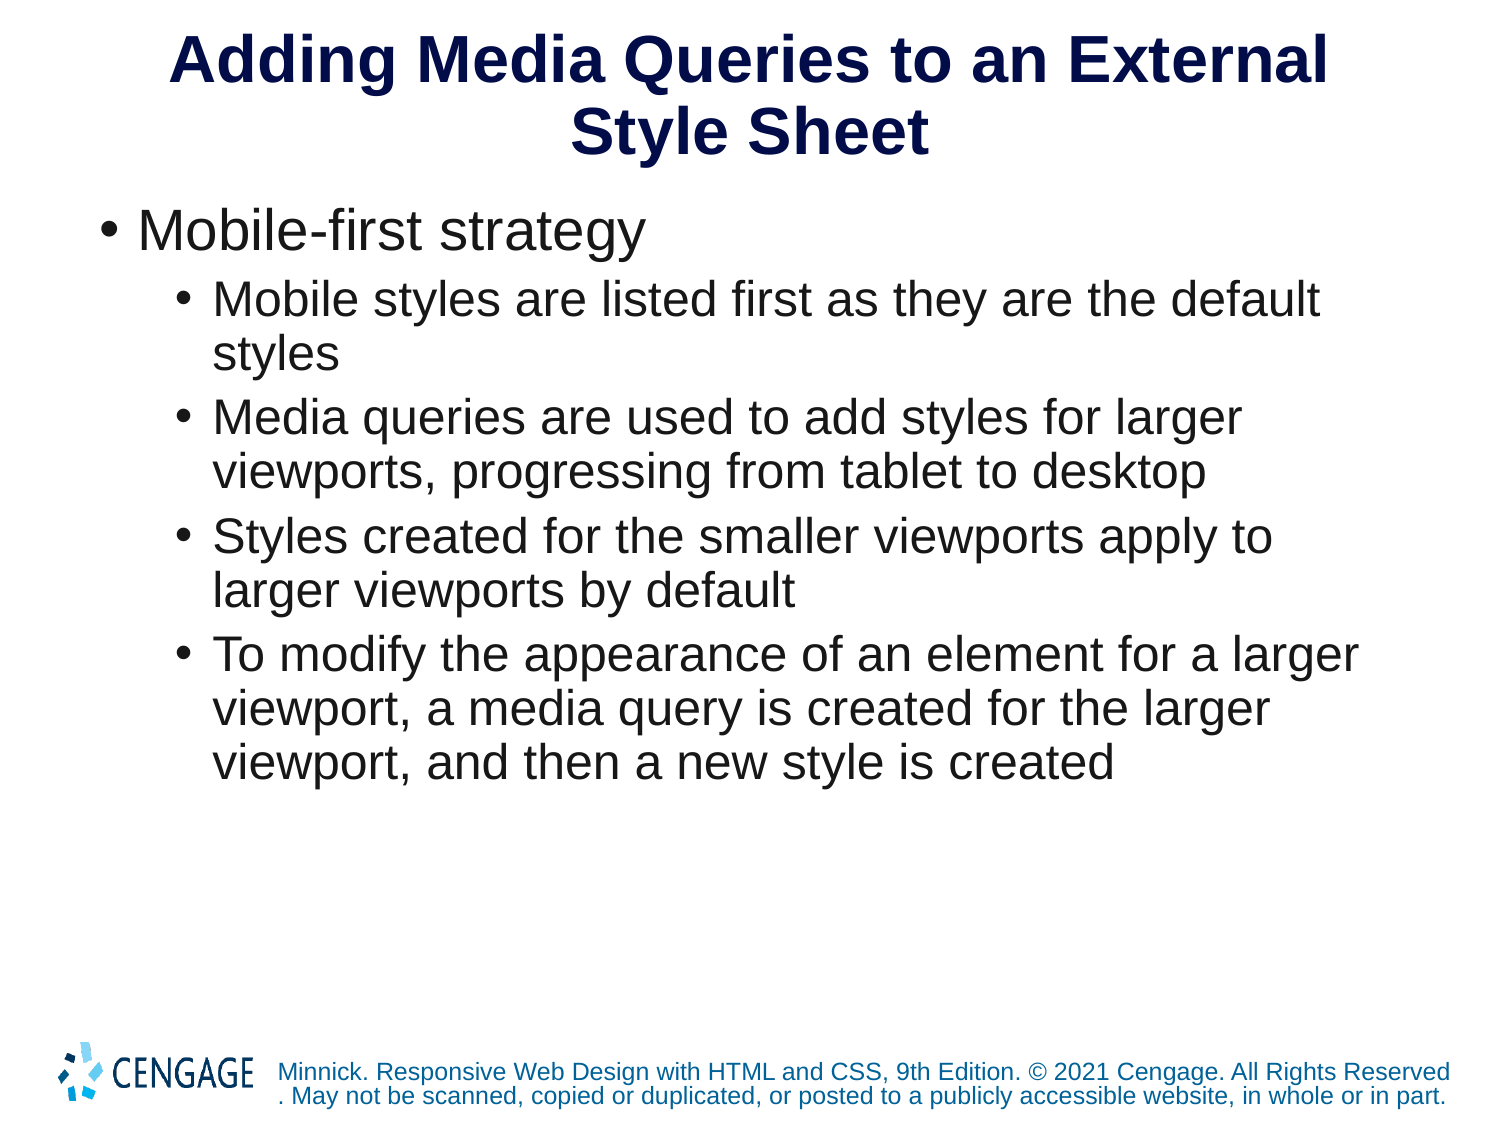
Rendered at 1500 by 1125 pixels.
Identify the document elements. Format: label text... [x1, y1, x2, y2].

list Mobile-first strategy Mobile styles are listed first as they are the default styles Media queries are used to add styles for larger viewports, progressing from tablet to desktop Styles created for the smaller viewports apply to larger viewports by default To modify the appearance of an element for a larger viewport, a media query is created for the larger viewport, and then a new style is created [99, 200, 1397, 1024]
title Adding Media Queries to an External Style Sheet [103, 24, 1397, 175]
picture [58, 1042, 253, 1101]
footer Minnick. Responsive Web Design with HTML and CSS, 9th Edition. © 2021 Cengage. All Rights Reserved. May not be scanned, copied or duplicated, or posted to a publicly accessible website, in whole or in part. [262, 1040, 1475, 1100]
